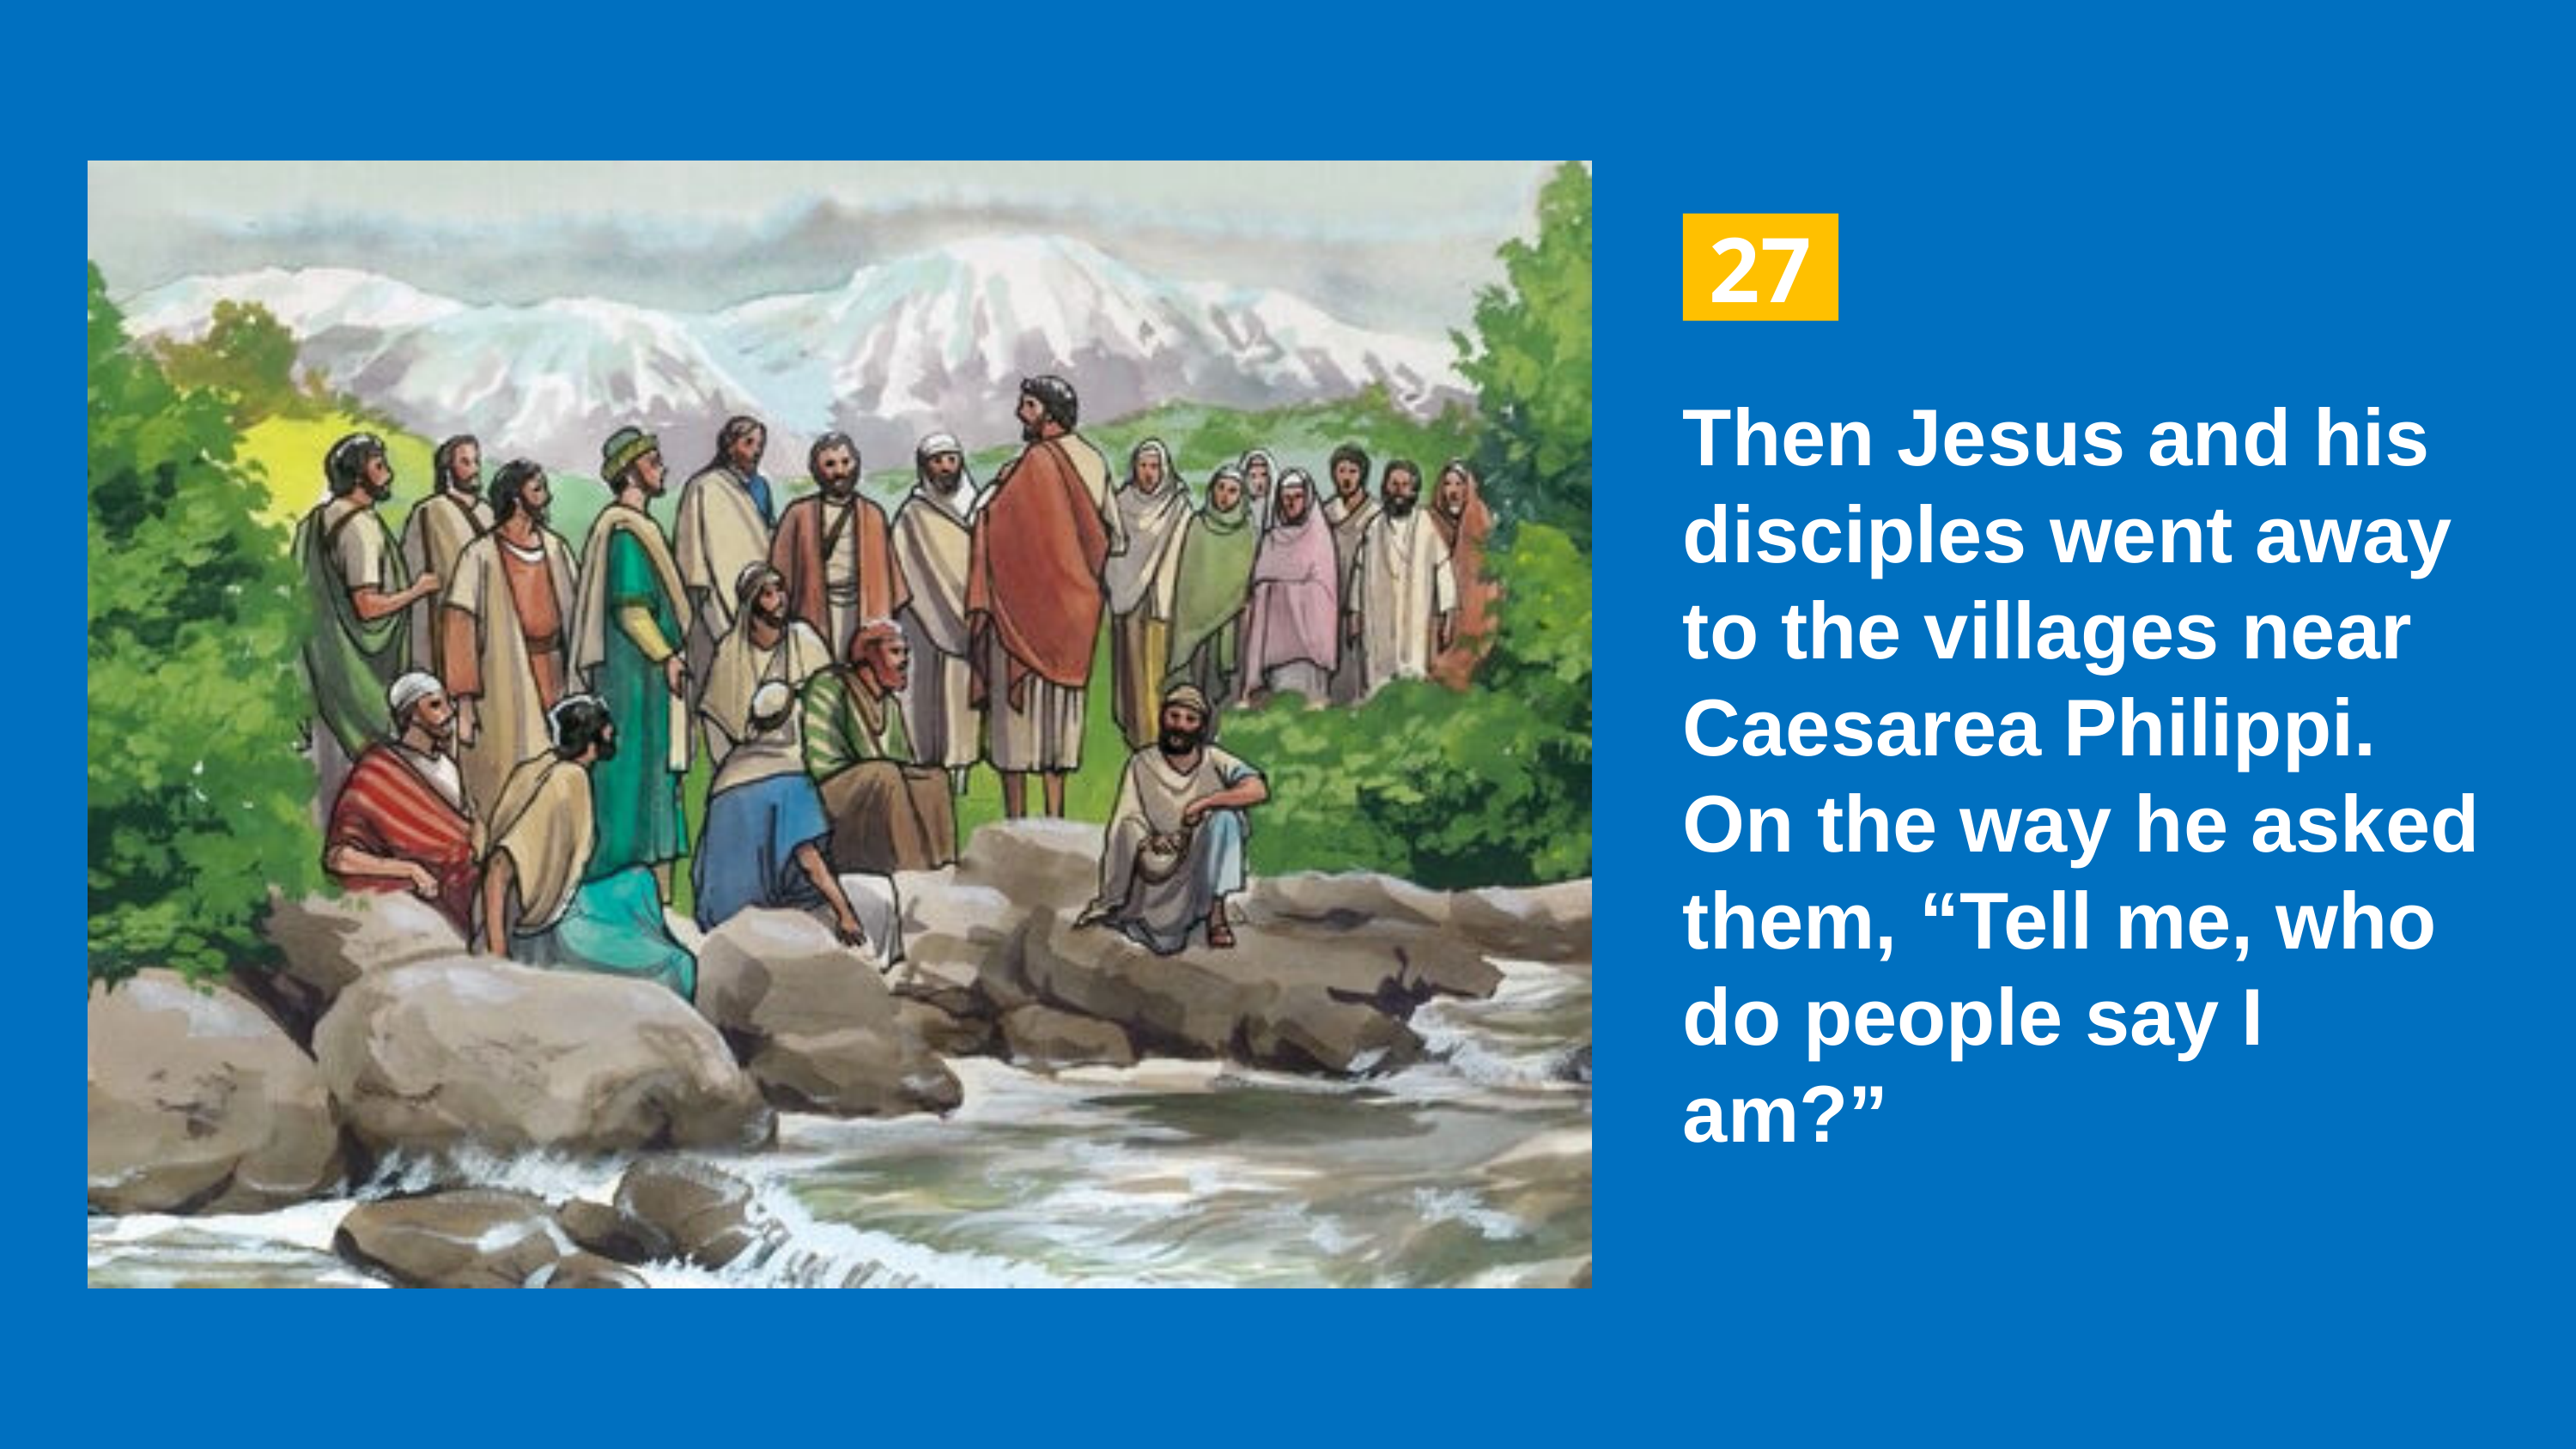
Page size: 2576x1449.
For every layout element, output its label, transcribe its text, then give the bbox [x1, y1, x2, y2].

text_box 27 [1682, 213, 1839, 321]
text_box Then Jesus and his disciples went away to the villages near Caesarea Philippi. On the way he asked them, “Tell me, who do people say I am?” [1682, 385, 2488, 1159]
picture [88, 160, 1592, 1288]
